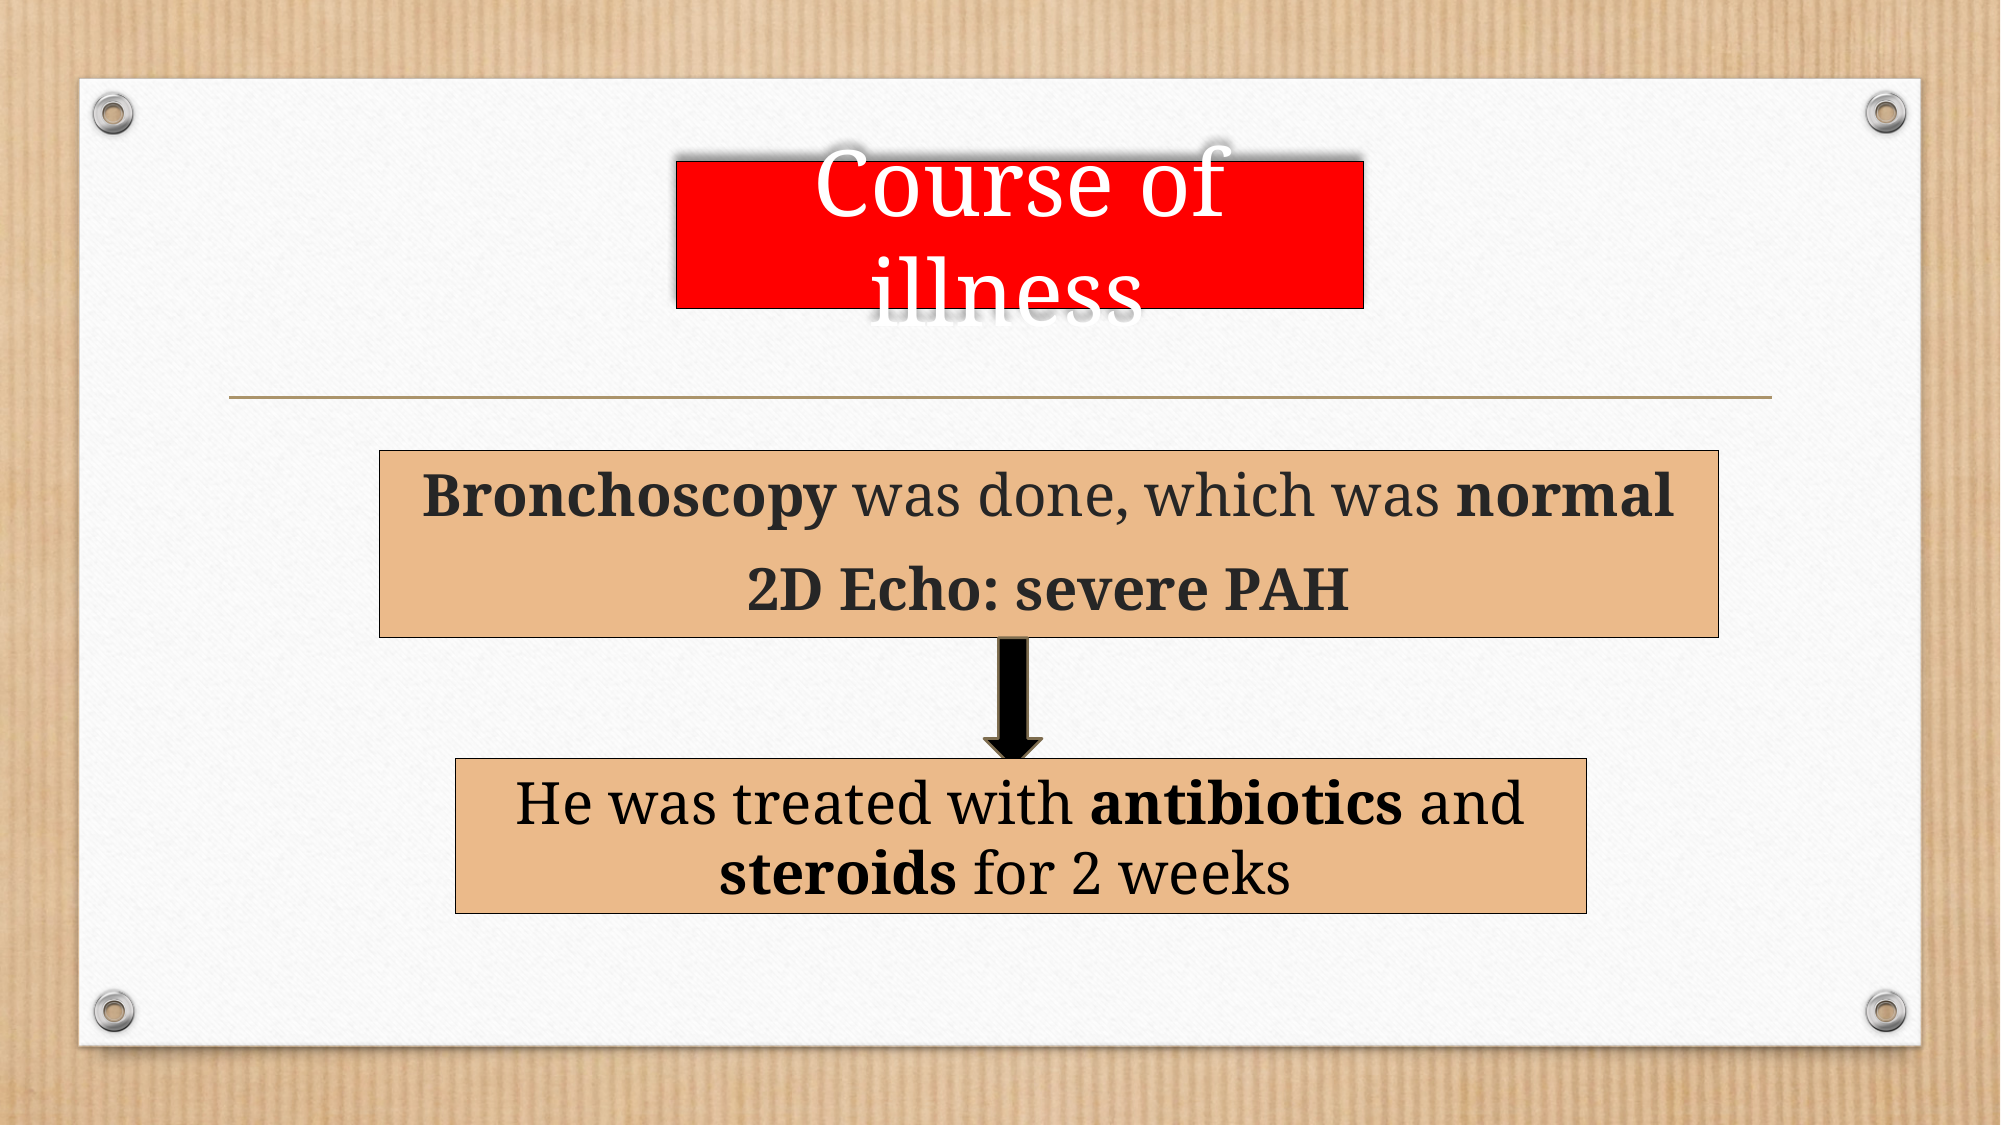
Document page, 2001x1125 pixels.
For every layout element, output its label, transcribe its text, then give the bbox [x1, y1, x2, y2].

title Course of illness [676, 161, 1364, 309]
list Bronchoscopy was done, which was normal 2D Echo: severe PAH [379, 450, 1719, 638]
text_box He was treated with antibiotics and steroids for 2 weeks [455, 758, 1587, 914]
text_box [982, 636, 1044, 758]
picture [0, 0, 2001, 1125]
